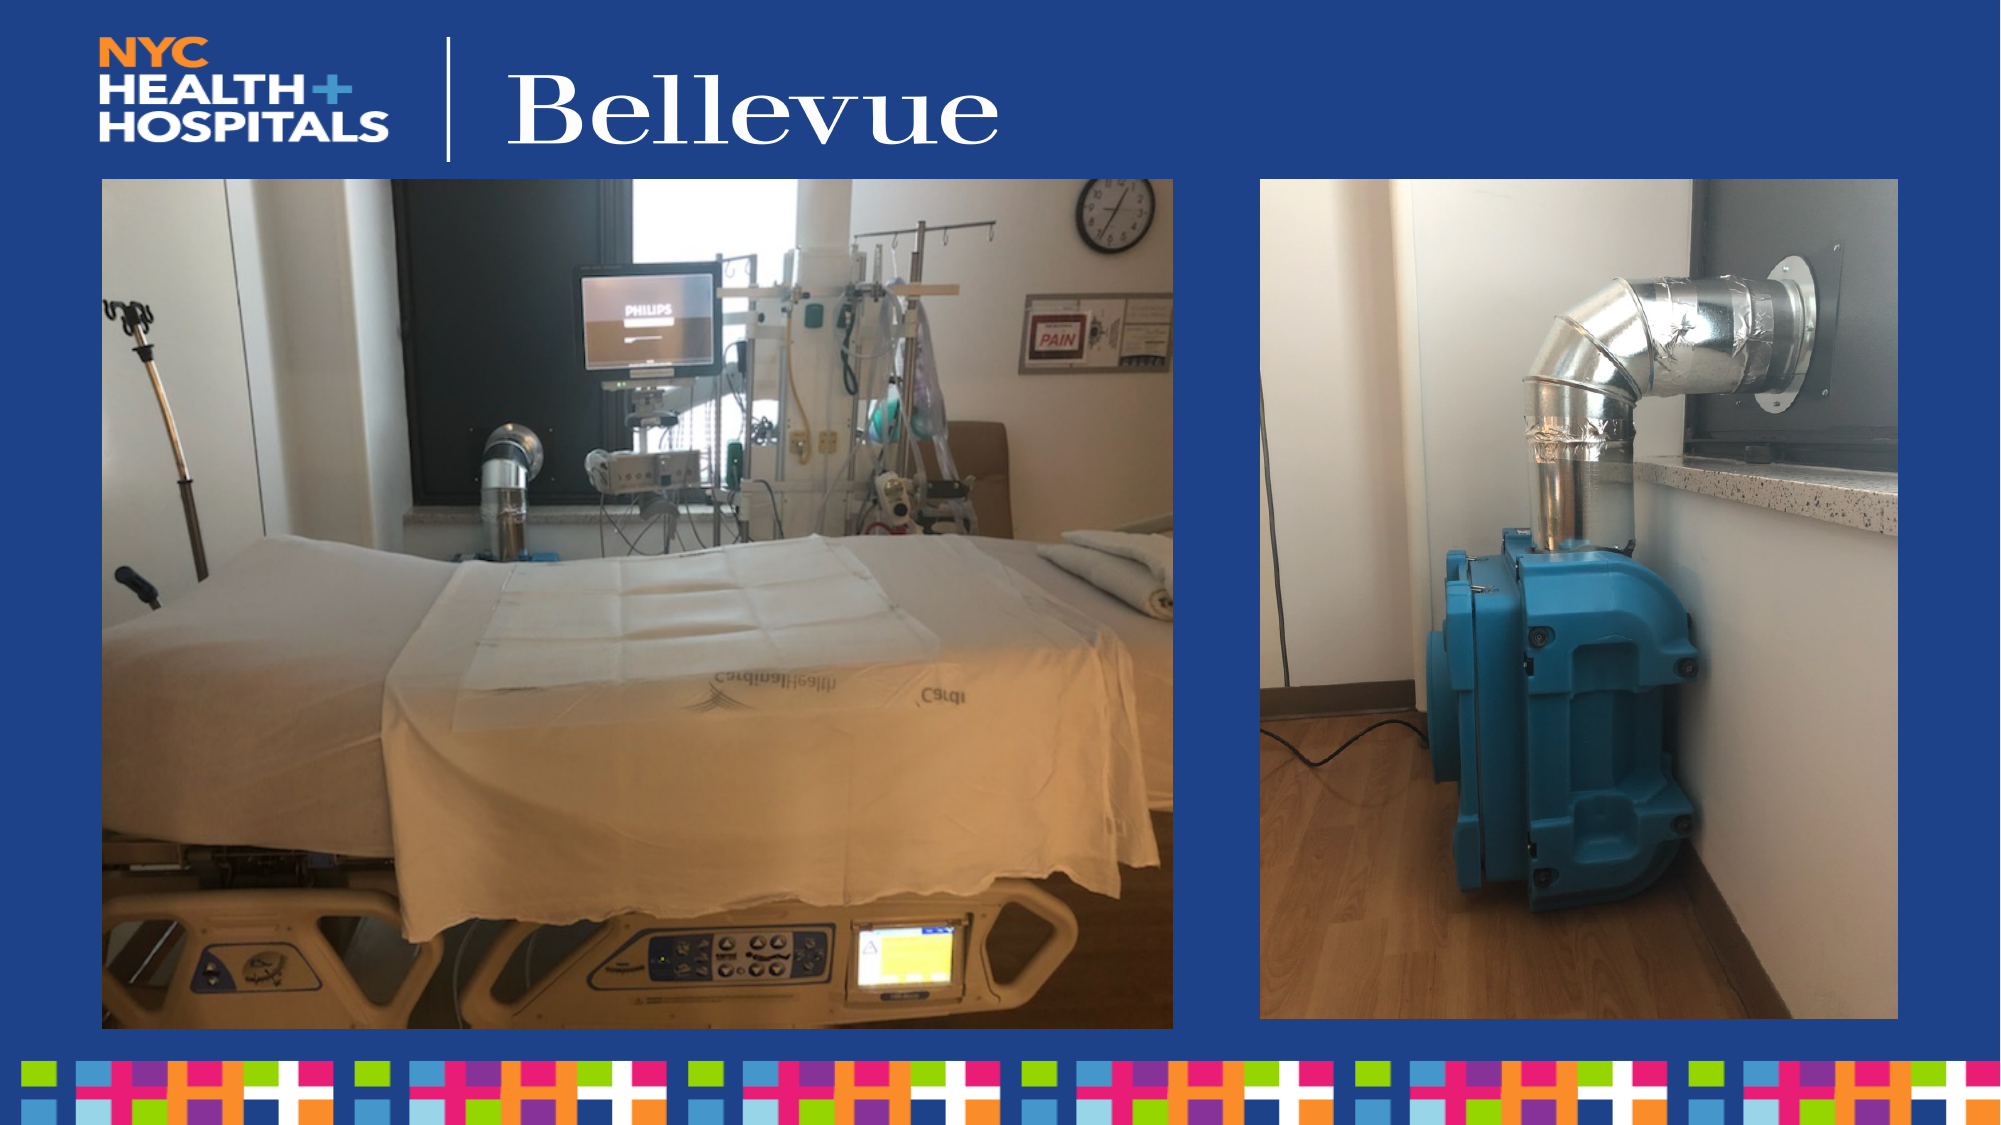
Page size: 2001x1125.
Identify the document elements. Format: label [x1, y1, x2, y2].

picture [0, 0, 2001, 1125]
list [1259, 178, 1898, 1019]
